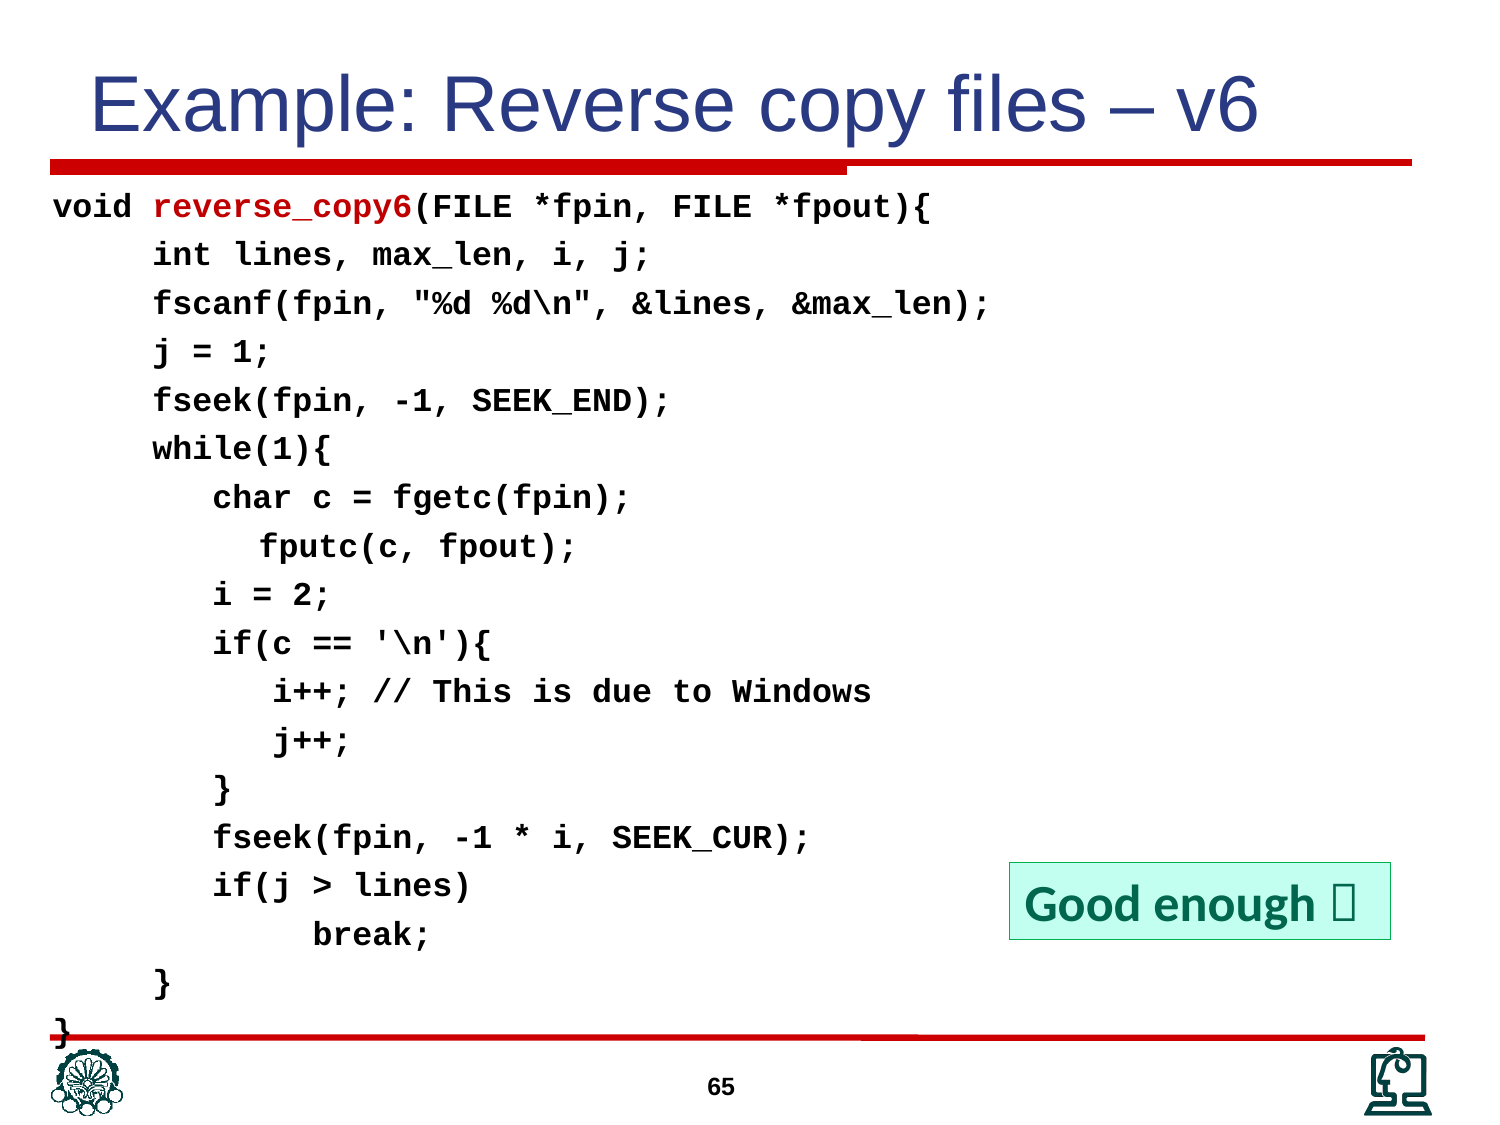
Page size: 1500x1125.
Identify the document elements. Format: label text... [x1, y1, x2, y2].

text_box Example: Reverse copy files – v6 [74, 24, 1425, 155]
text_box void reverse_copy6(FILE *fpin, FILE *fpout){ int lines, max_len, i, j; fscanf(fpin, "%d %d\n", &lines, &max_len); j = 1; fseek(fpin, -1, SEEK_END); while(1){ char c = fgetc(fpin); fputc(c, fpout); i = 2; if(c == '\n'){ i++; // This is due to Windows j++; } fseek(fpin, -1 * i, SEEK_CUR); if(j > lines) break; } } [37, 184, 1450, 1024]
picture [50, 1047, 125, 1118]
picture [1362, 1045, 1438, 1119]
text_box 65 [650, 1062, 750, 1103]
text_box Good enough  [1009, 862, 1391, 940]
